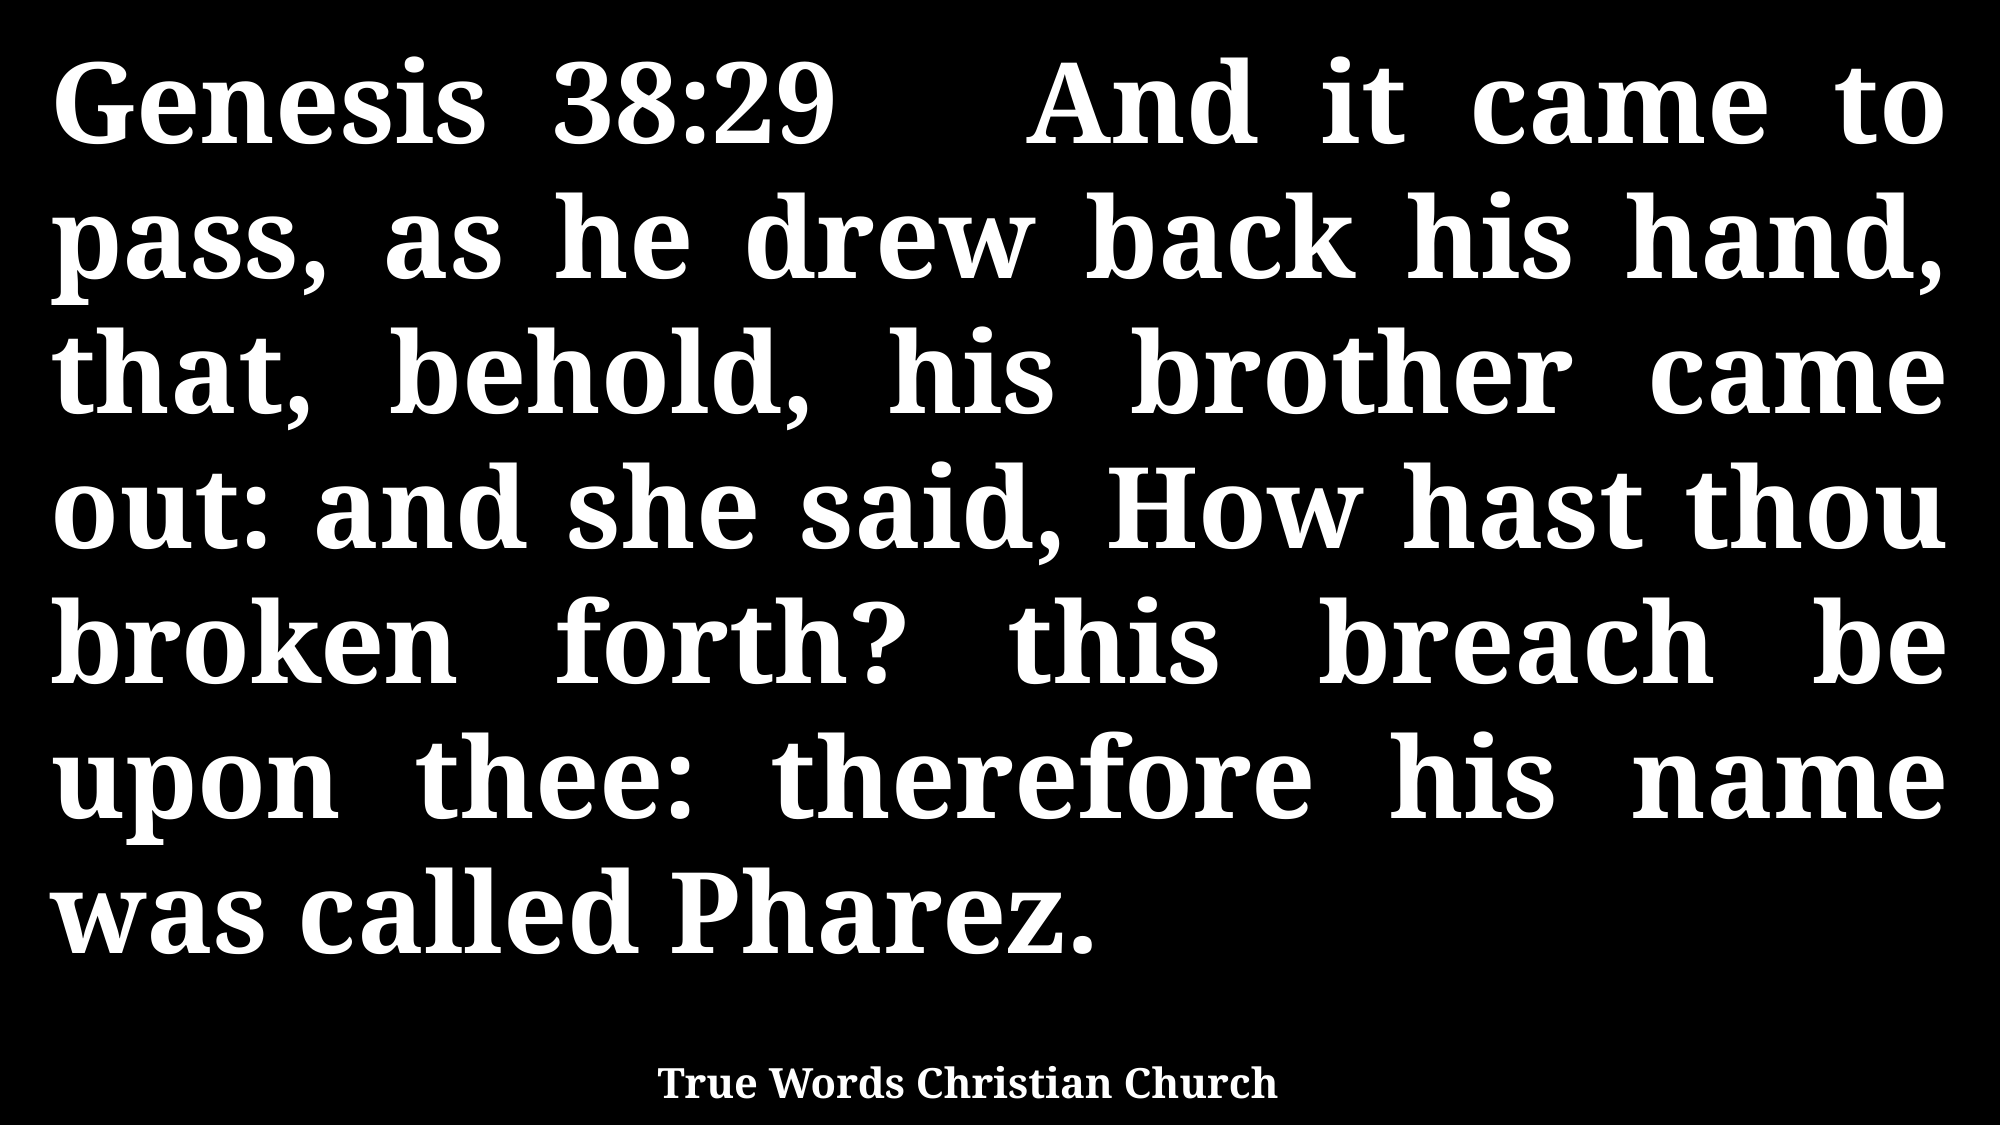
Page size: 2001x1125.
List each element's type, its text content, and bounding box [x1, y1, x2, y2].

text_box True Words Christian Church [642, 1049, 1294, 1114]
text_box Genesis 38:29 And it came to pass, as he drew back his hand, that, behold, his brother came out: and she said, How hast thou broken forth? this breach be upon thee: therefore his name was called Pharez. [35, 24, 1965, 984]
